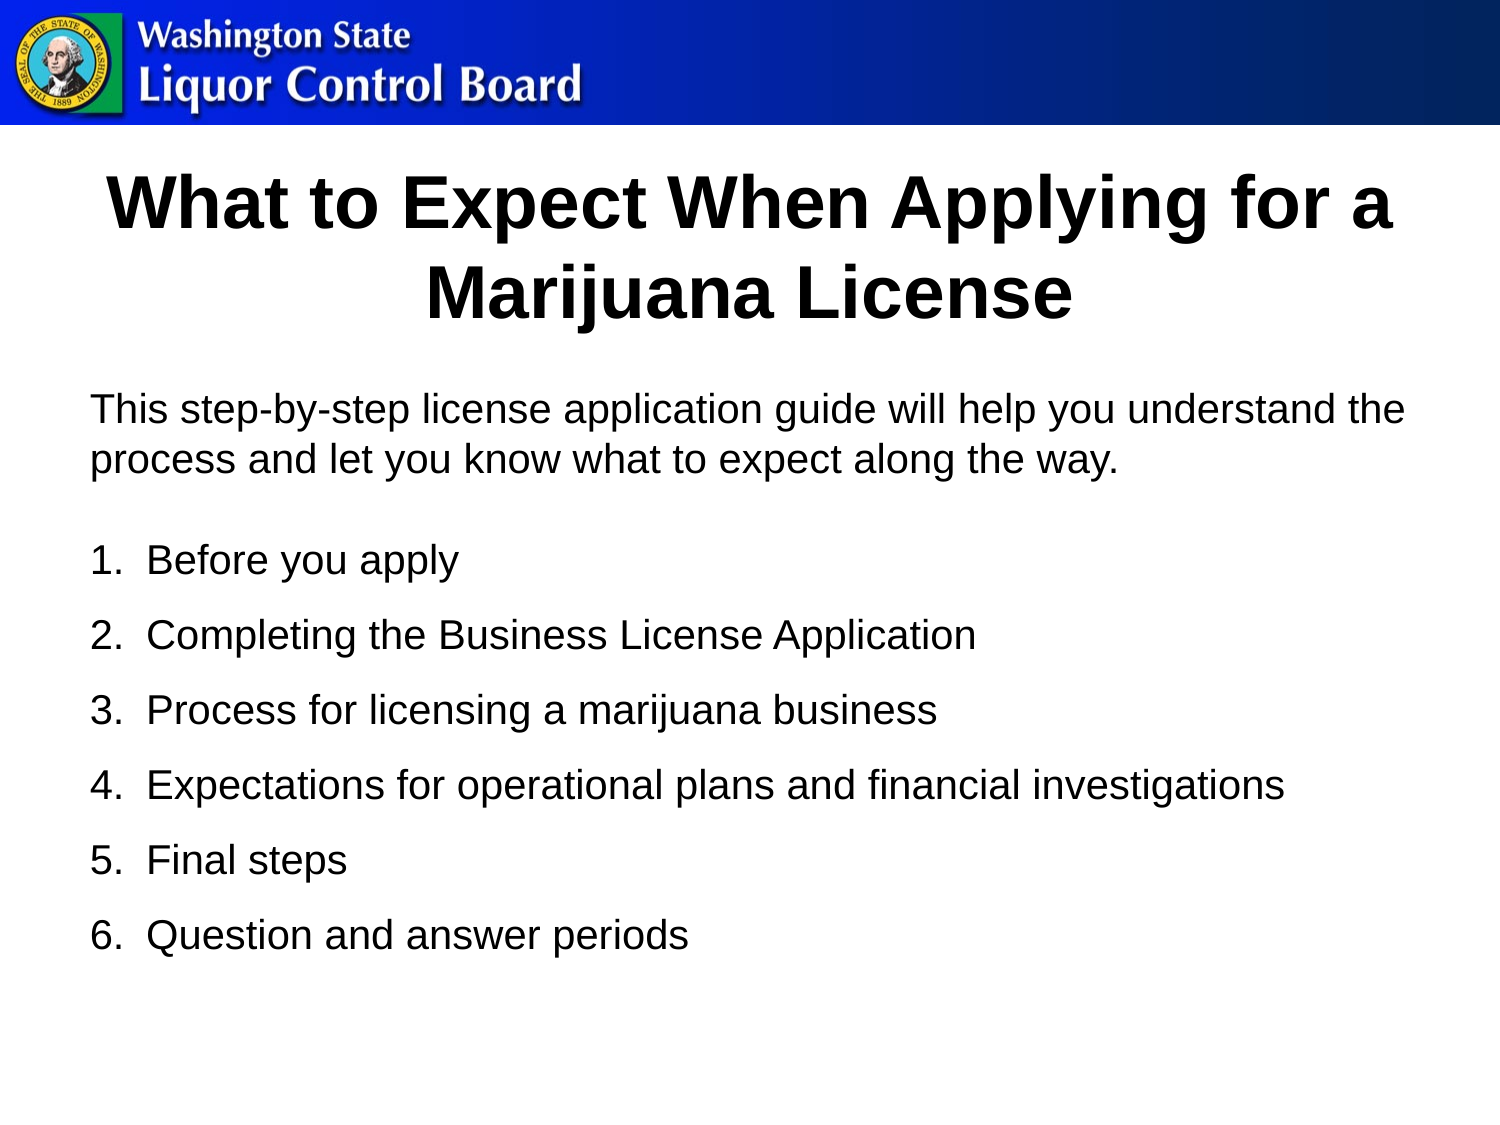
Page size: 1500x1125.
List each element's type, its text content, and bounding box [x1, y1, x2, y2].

text_box This step-by-step license application guide will help you understand the process and let you know what to expect along the way. Before you apply Completing the Business License Application Process for licensing a marijuana business Expectations for operational plans and financial investigations Final steps Question and answer periods [74, 374, 1425, 965]
picture [0, 0, 1500, 126]
title What to Expect When Applying for a Marijuana License [74, 149, 1426, 338]
